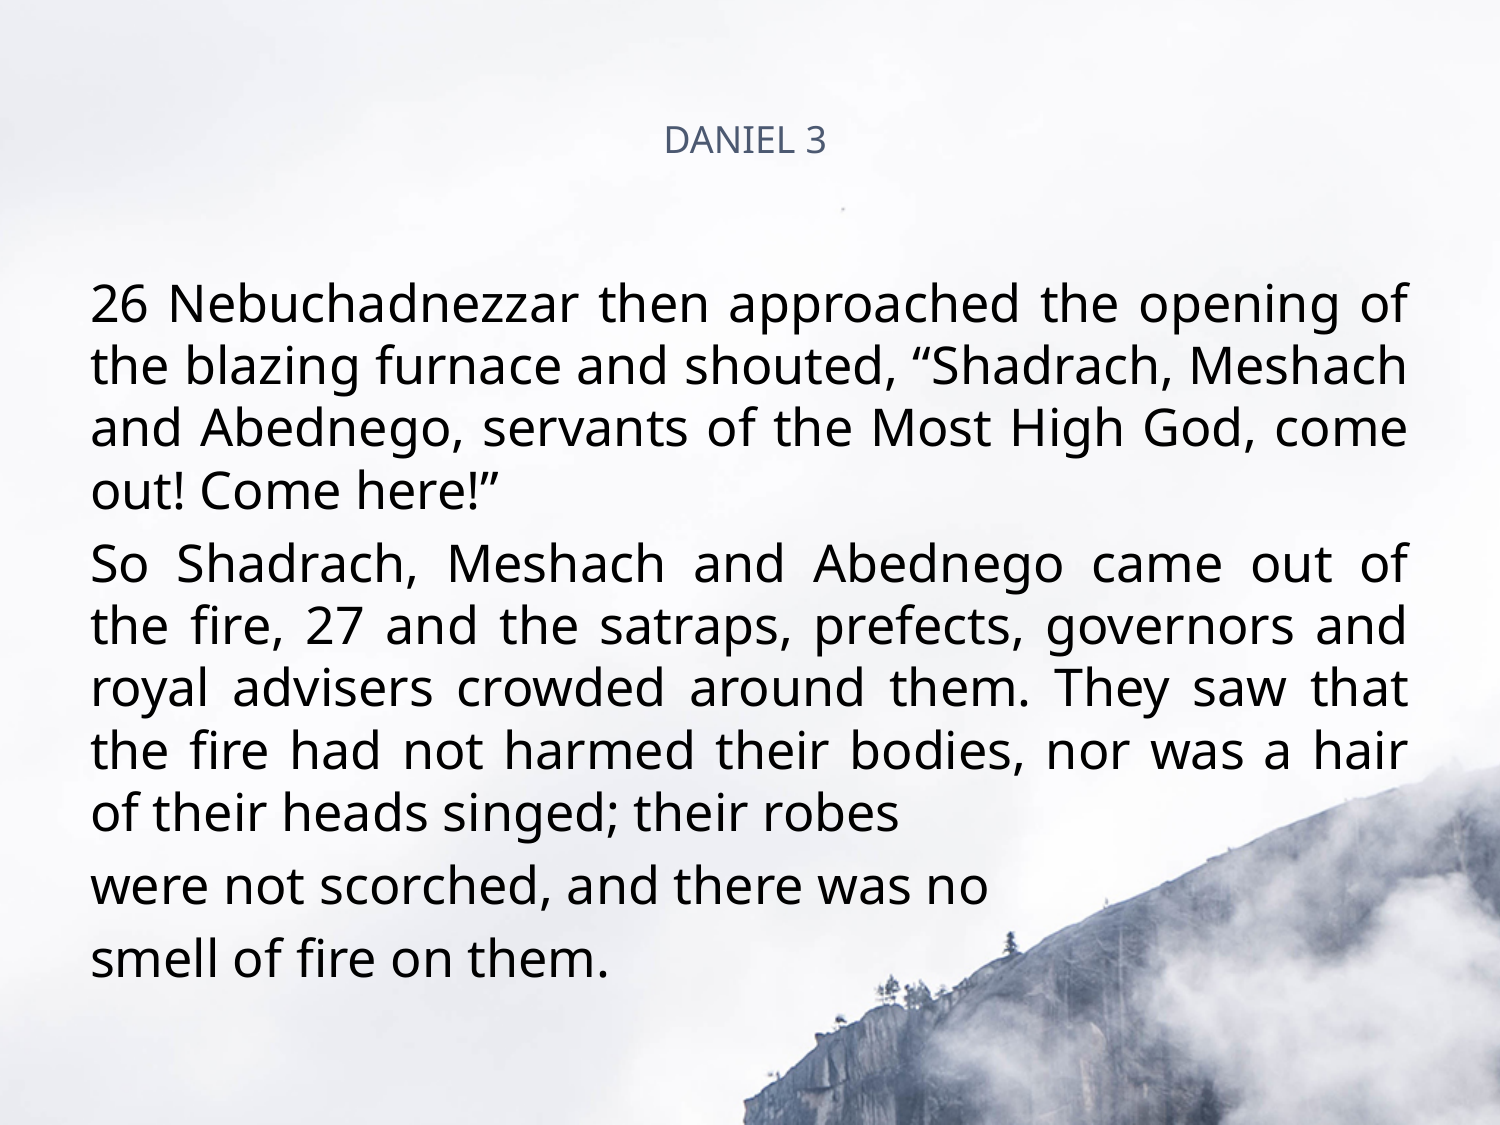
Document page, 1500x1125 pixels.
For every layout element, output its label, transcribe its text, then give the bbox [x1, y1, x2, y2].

title DANIEL 3 [75, 45, 1425, 233]
list 26 Nebuchadnezzar then approached the opening of the blazing furnace and shouted, “Shadrach, Meshach and Abednego, servants of the Most High God, come out! Come here!” So Shadrach, Meshach and Abednego came out of the fire, 27 and the satraps, prefects, governors and royal advisers crowded around them. They saw that the fire had not harmed their bodies, nor was a hair of their heads singed; their robes were not scorched, and there was no smell of fire on them. [75, 262, 1425, 1005]
picture [0, 0, 1500, 1125]
